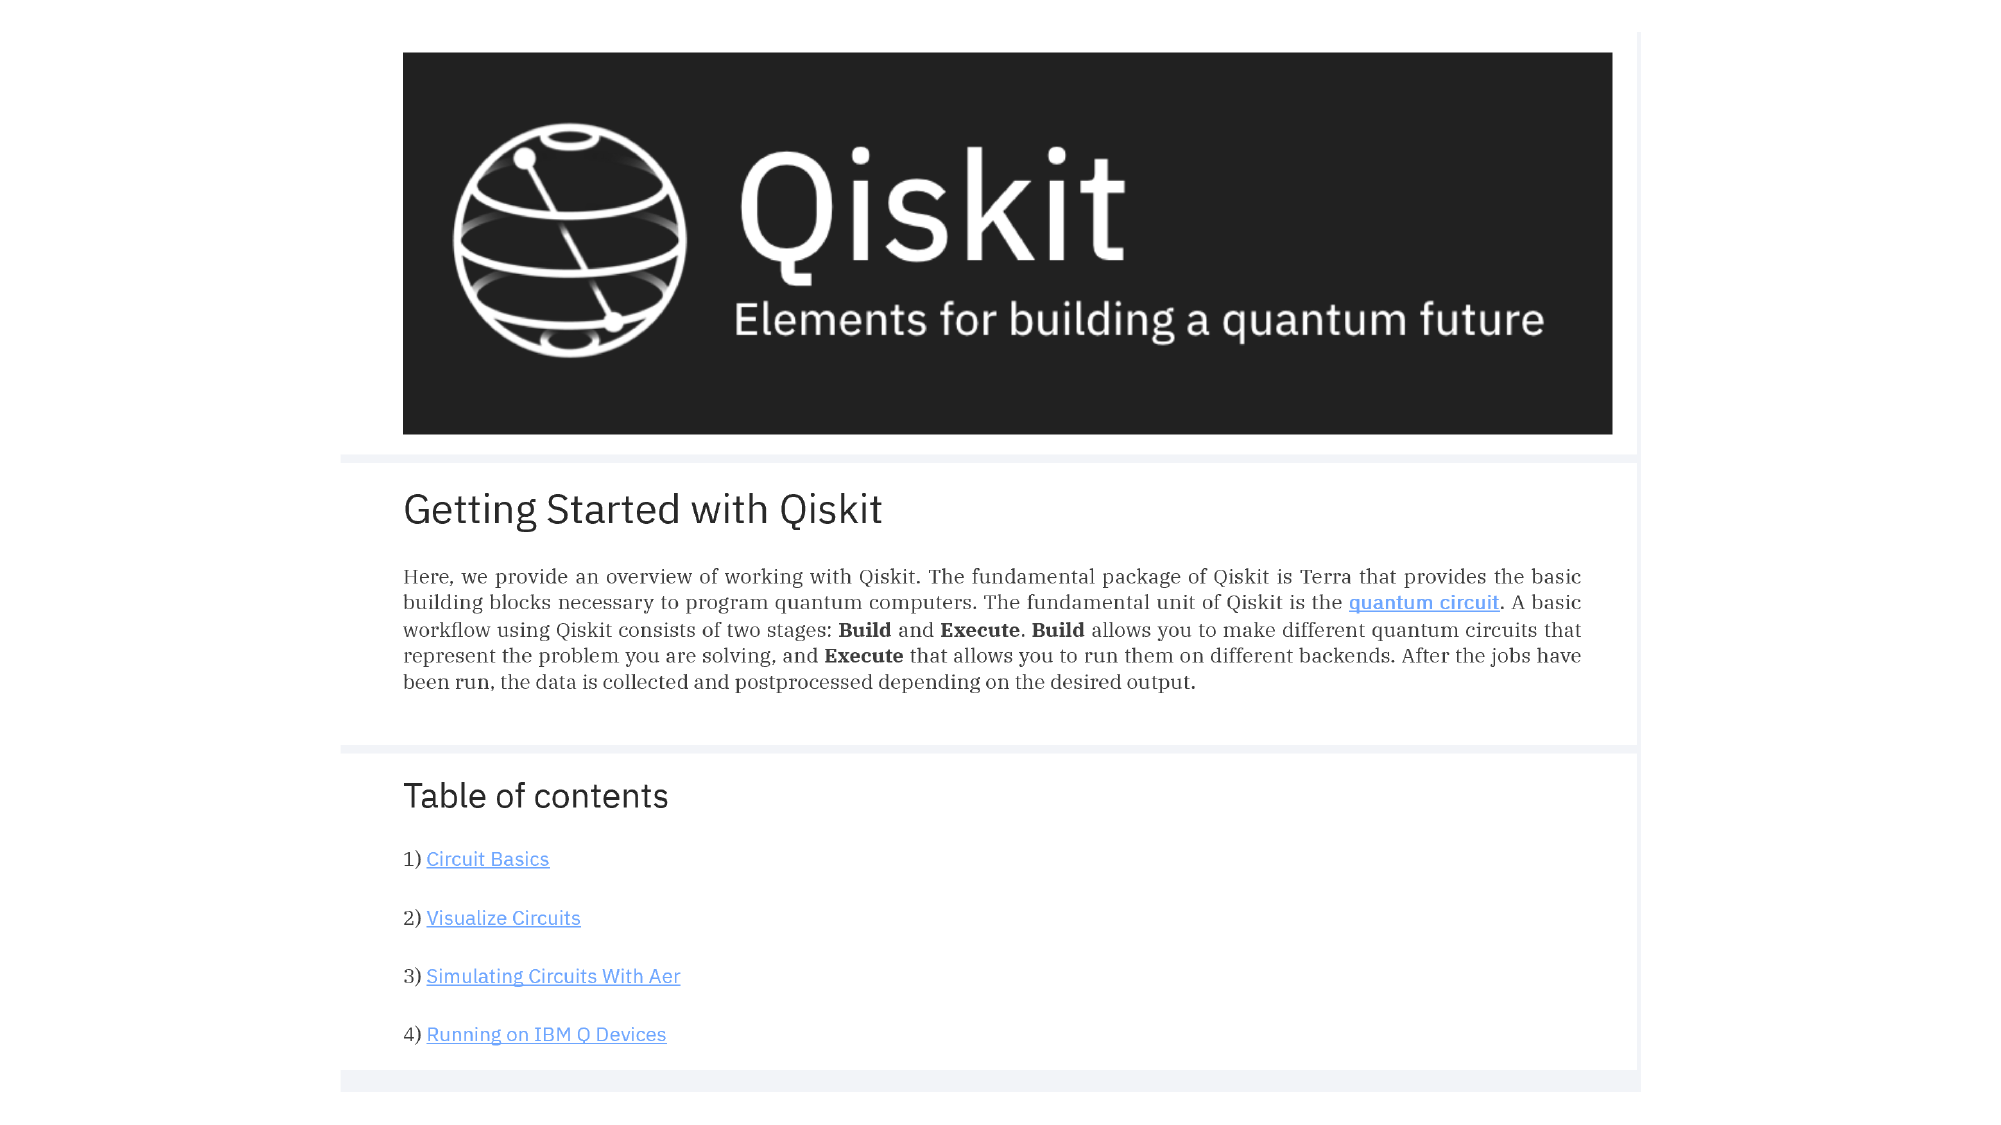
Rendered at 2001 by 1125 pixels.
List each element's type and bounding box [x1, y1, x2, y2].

picture [340, 32, 1641, 1092]
